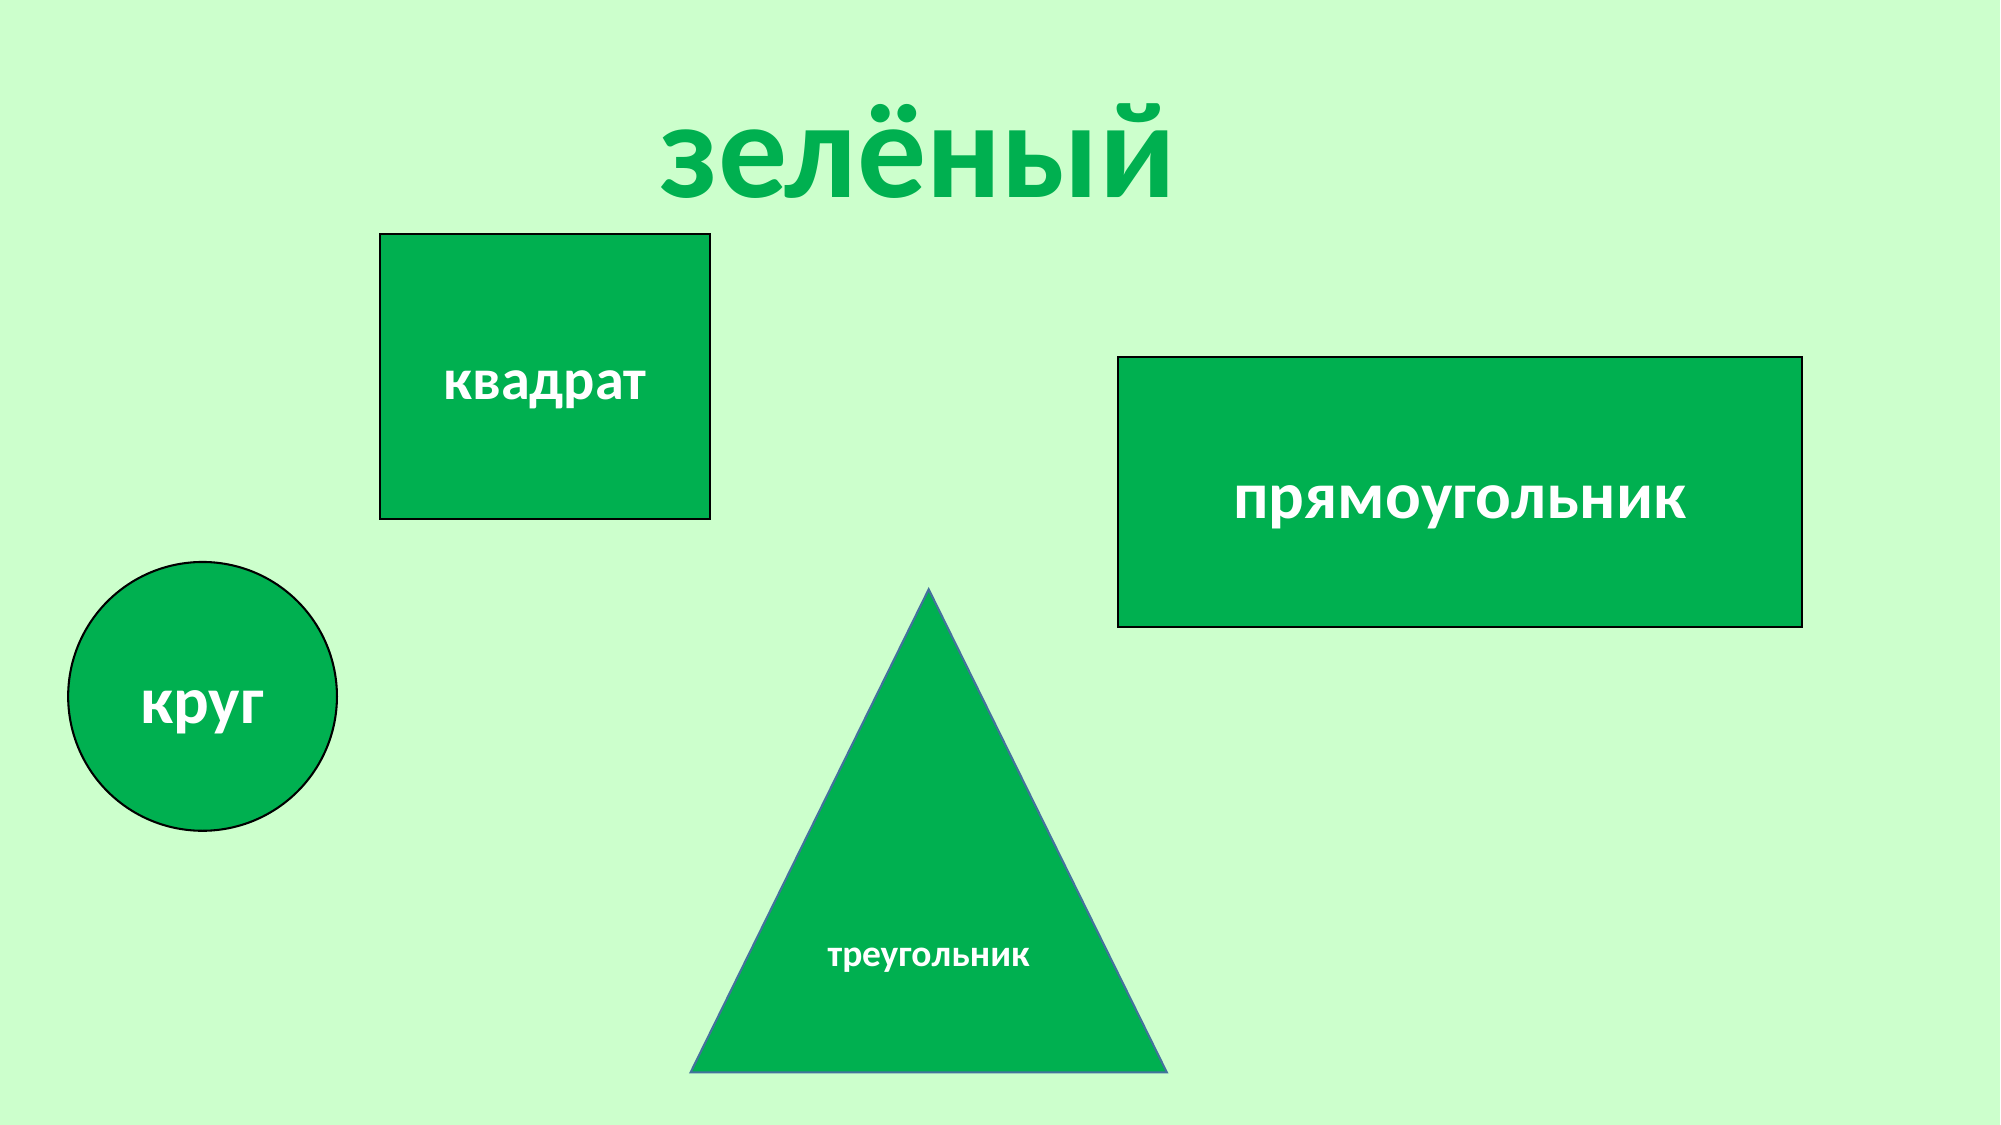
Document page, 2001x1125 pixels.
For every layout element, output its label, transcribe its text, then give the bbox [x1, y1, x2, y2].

text_box зелёный [644, 52, 1361, 233]
text_box прямоугольник [1117, 356, 1803, 628]
text_box круг [67, 560, 339, 832]
text_box треугольник [688, 586, 1169, 1074]
text_box квадрат [379, 233, 711, 520]
